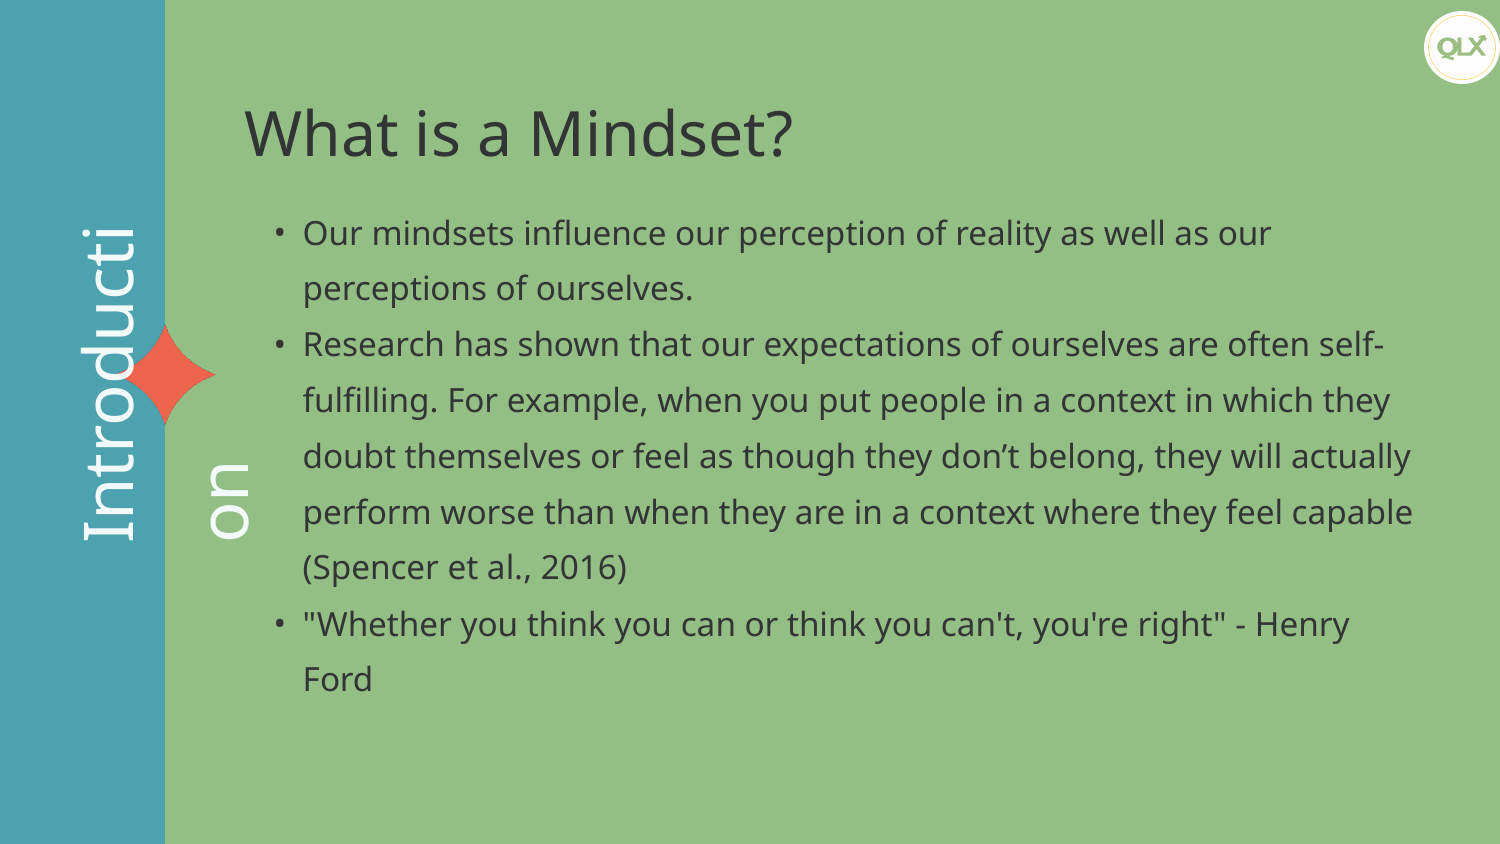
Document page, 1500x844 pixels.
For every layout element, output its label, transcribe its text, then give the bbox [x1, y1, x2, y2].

text_box Our mindsets influence our perception of reality as well as our perceptions of ourselves. Research has shown that our expectations of ourselves are often self-fulfilling. For example, when you put people in a context in which they doubt themselves or feel as though they don’t belong, they will actually perform worse than when they are in a context where they feel capable (Spencer et al., 2016) "Whether you think you can or think you can't, you're right" - Henry Ford [244, 195, 1416, 755]
picture [1424, 11, 1500, 85]
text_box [0, 0, 216, 844]
text_box What is a Mindset? [244, 93, 849, 169]
